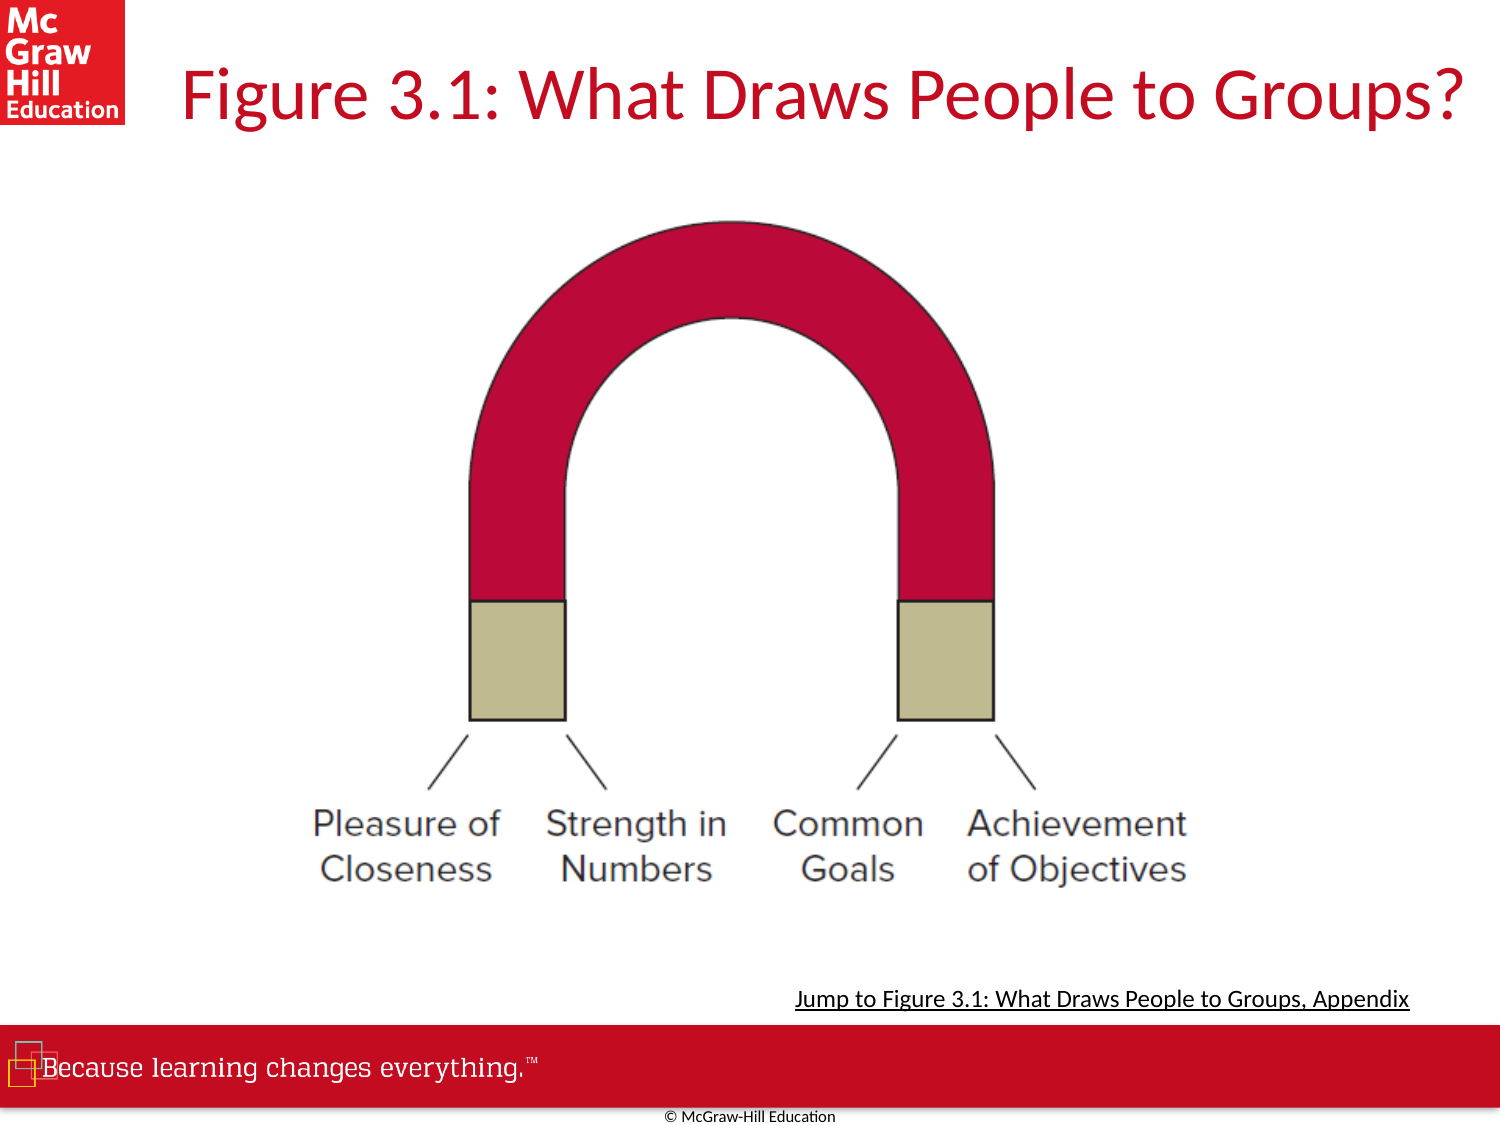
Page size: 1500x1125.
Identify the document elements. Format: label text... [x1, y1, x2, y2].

title Figure 3.1: What Draws People to Groups? [0, 37, 1500, 138]
picture [8, 1041, 538, 1087]
picture [288, 199, 1212, 913]
list Jump to Figure 3.1: What Draws People to Groups, Appendix [75, 975, 1425, 1075]
picture [0, 0, 125, 37]
